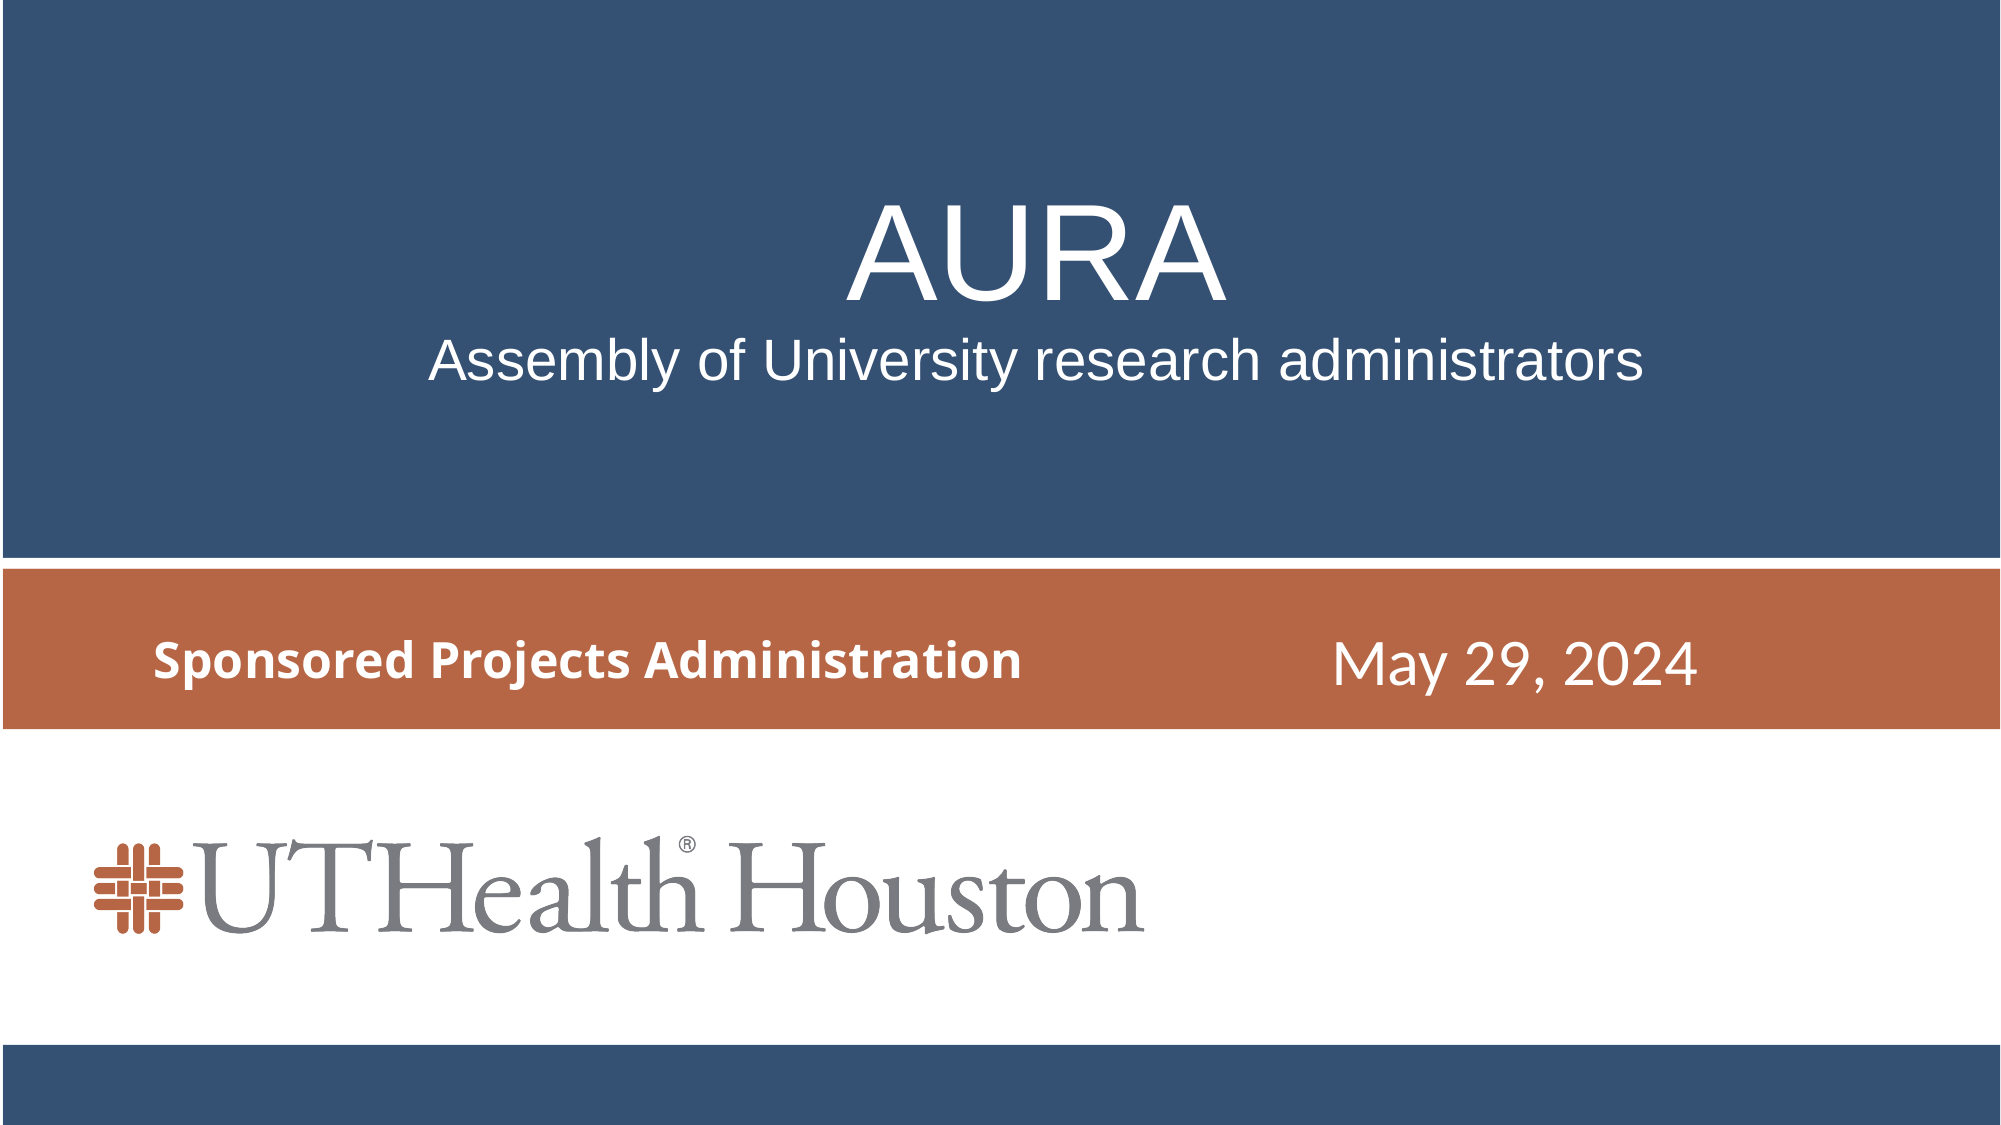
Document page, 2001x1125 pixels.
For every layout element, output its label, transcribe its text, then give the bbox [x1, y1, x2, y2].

picture [0, 0, 2001, 1125]
text_box Sponsored Projects Administration [138, 621, 1053, 696]
title AURA Assembly of University research administrators [95, 126, 1979, 449]
text_box May 29, 2024 [1316, 611, 1961, 706]
